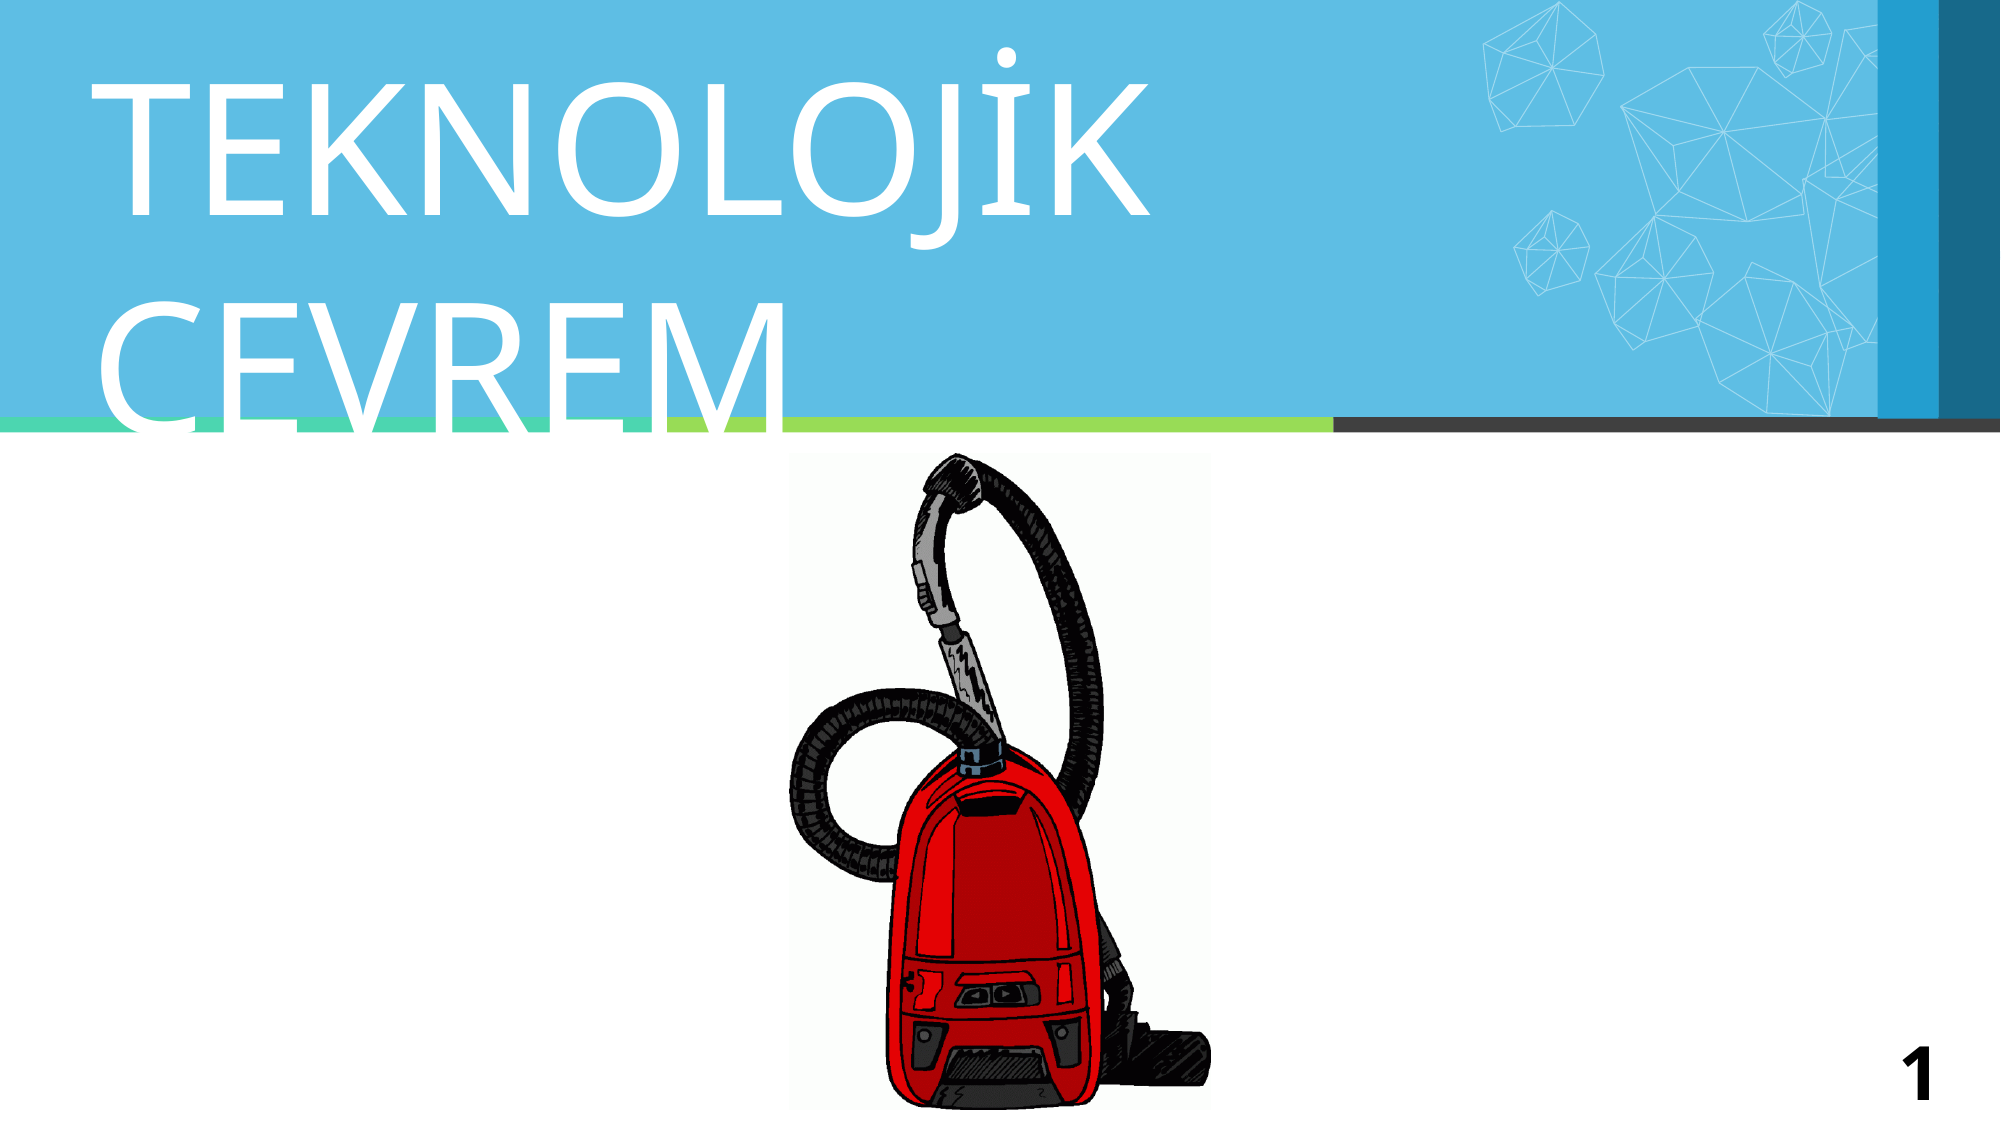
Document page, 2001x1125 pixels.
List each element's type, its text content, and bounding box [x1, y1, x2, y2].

text_box TEKNOLOJİK ÇEVREM [76, 24, 1475, 479]
text_box 11 [1881, 1017, 2000, 1125]
picture [789, 453, 1211, 1110]
